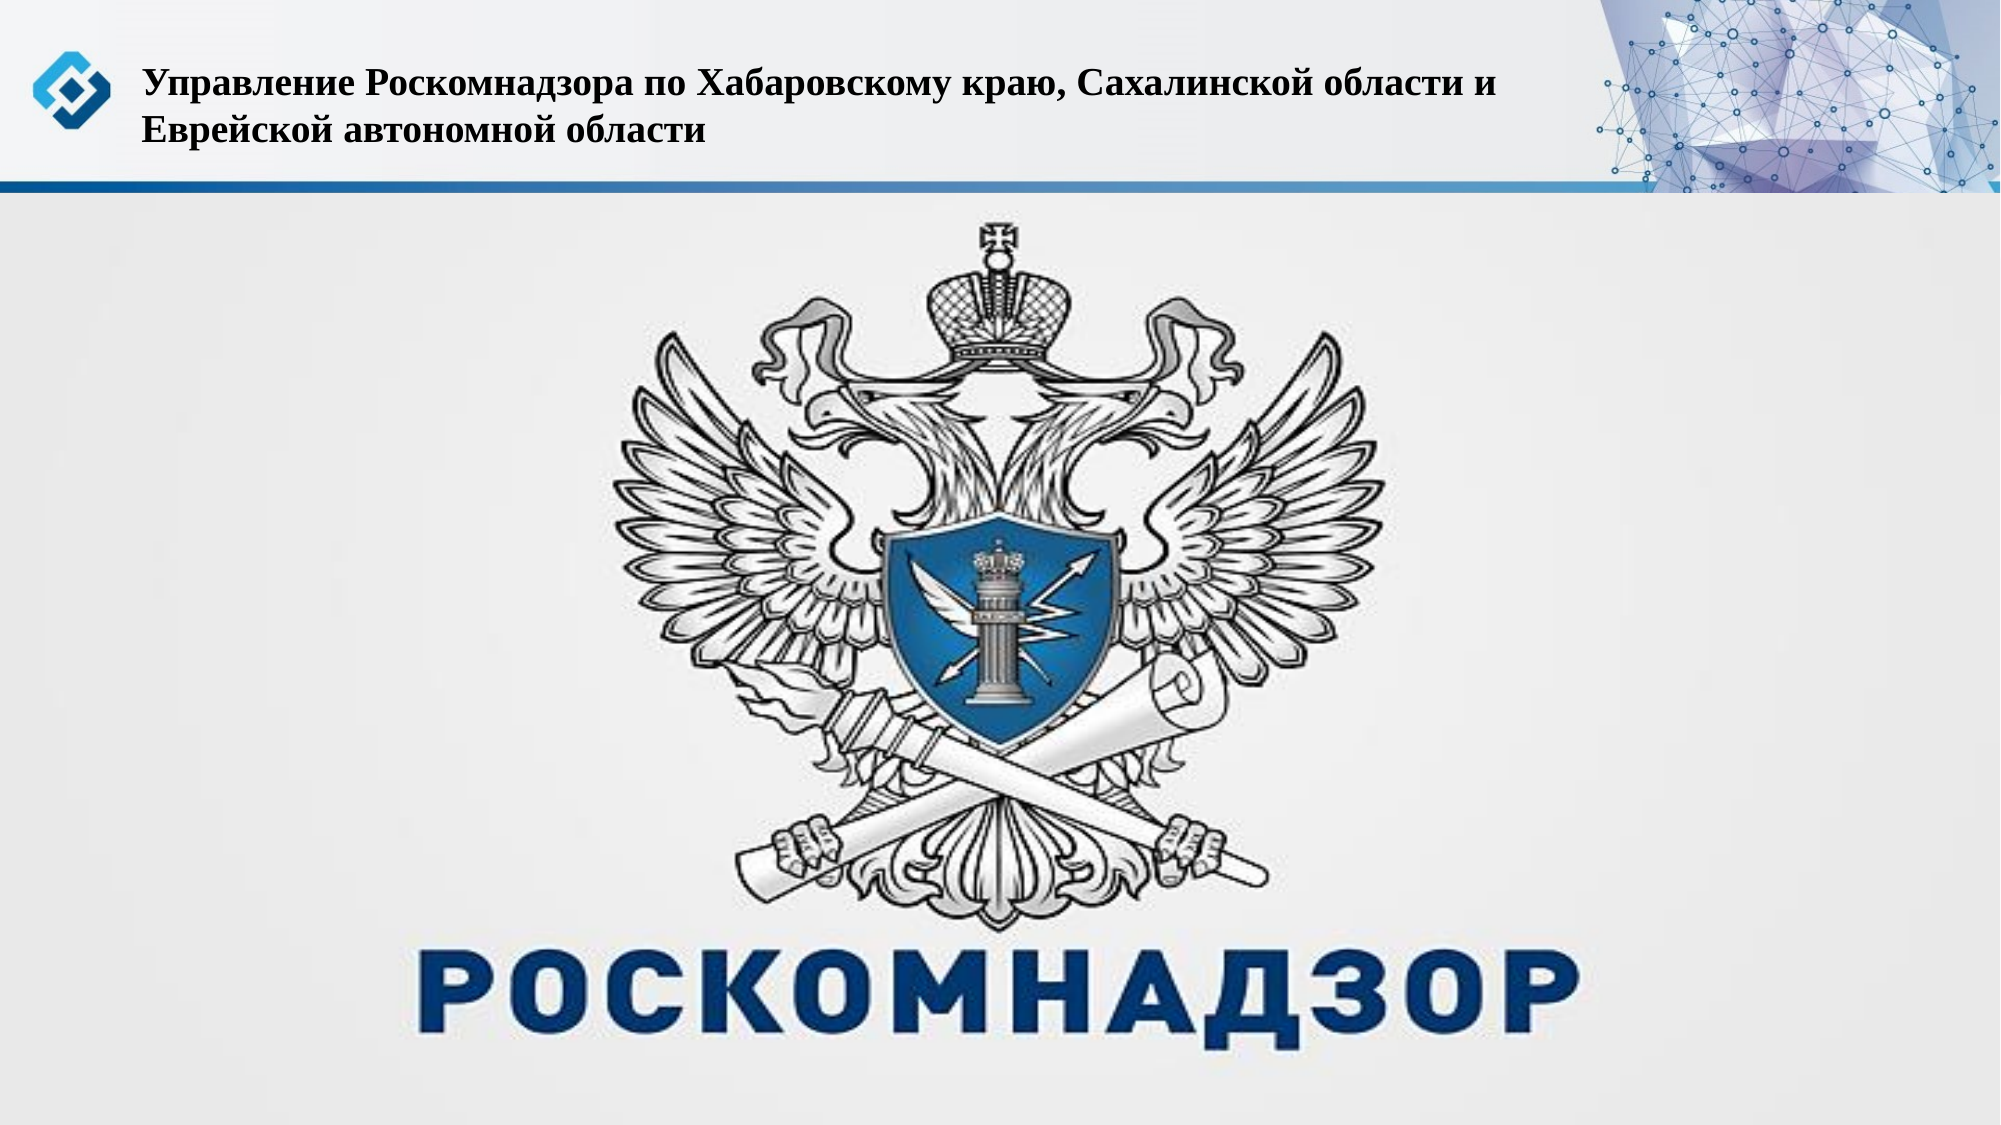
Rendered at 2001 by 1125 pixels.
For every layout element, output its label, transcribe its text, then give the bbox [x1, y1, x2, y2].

picture [0, 0, 2001, 1125]
text_box Управление Роскомнадзора по Хабаровскому краю, Сахалинской области и Еврейской автономной области [126, 48, 1562, 159]
